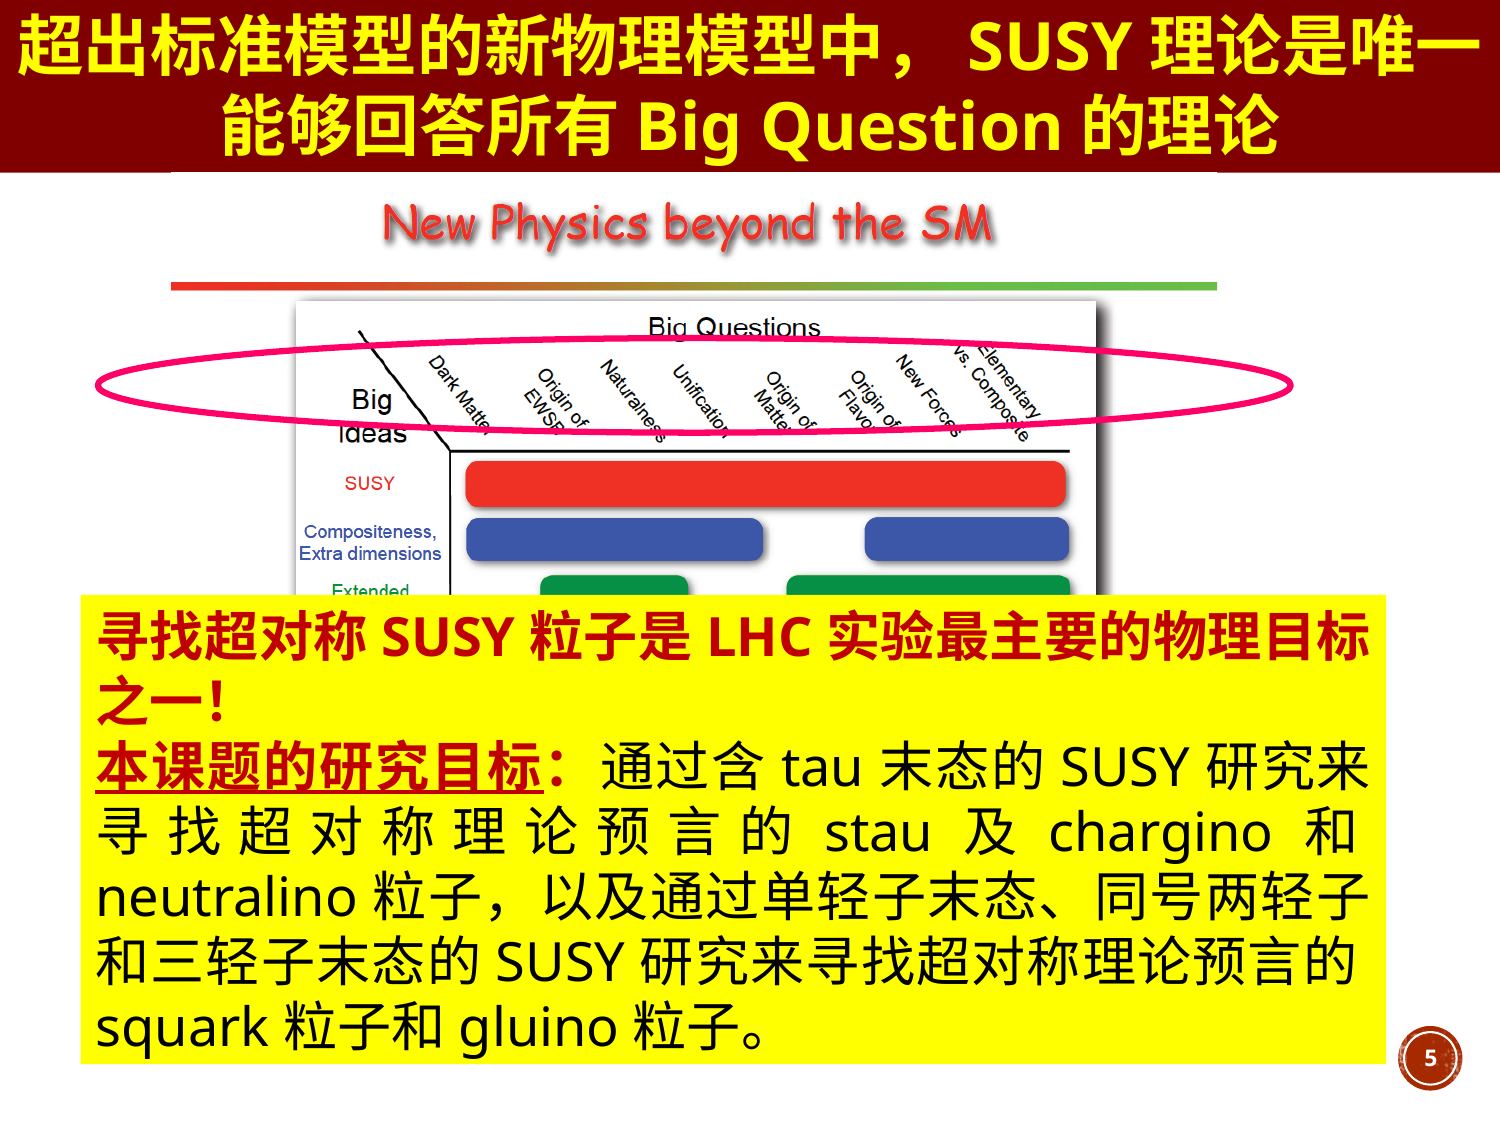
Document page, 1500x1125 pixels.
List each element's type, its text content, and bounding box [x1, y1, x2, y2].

text_box [97, 362, 170, 408]
picture [173, 175, 1216, 948]
text_box 寻找超对称SUSY粒子是LHC实验最主要的物理目标之一！ 本课题的研究目标：通过含tau末态的SUSY研究来寻找超对称理论预言的stau及chargino和neutralino粒子，以及通过单轻子末态、同号两轻子和三轻子末态的SUSY研究来寻找超对称理论预言的squark粒子和gluino粒子。 [80, 594, 1387, 1065]
text_box 超出标准模型的新物理模型中，SUSY理论是唯一能够回答所有Big Question的理论 [0, 0, 1500, 173]
slide_number 5 [1391, 1028, 1471, 1089]
text_box [1218, 362, 1291, 408]
